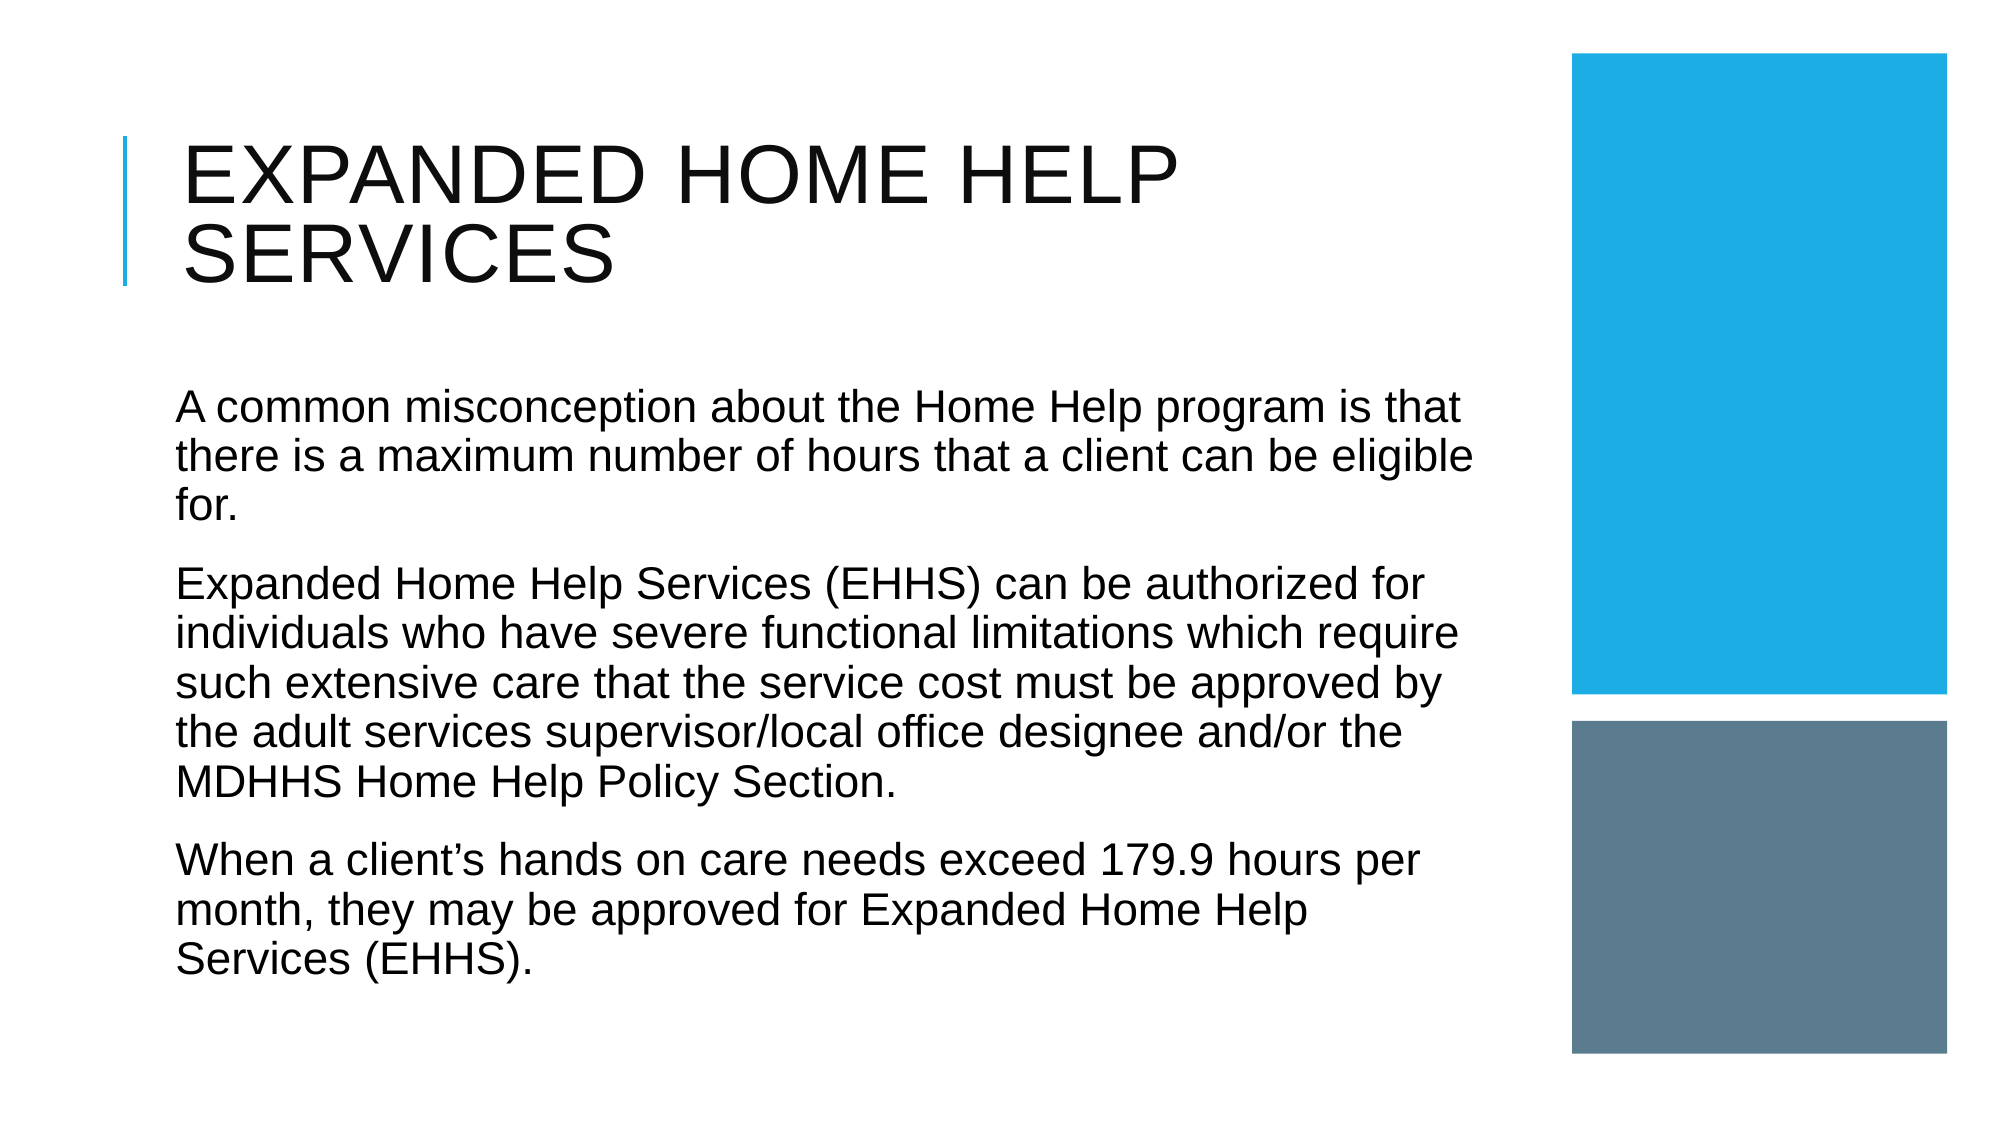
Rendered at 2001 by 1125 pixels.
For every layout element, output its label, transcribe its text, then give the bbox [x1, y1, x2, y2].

list A common misconception about the Home Help program is that there is a maximum number of hours that a client can be eligible for. Expanded Home Help Services (EHHS) can be authorized for individuals who have severe functional limitations which require such extensive care that the service cost must be approved by the adult services supervisor/local office designee and/or the MDHHS Home Help Policy Section. When a client’s hands on care needs exceed 179.9 hours per month, they may be approved for Expanded Home Help Services (EHHS). [168, 375, 1484, 1035]
text_box [1571, 52, 1948, 696]
title Expanded Home Help Services [168, 96, 1484, 342]
text_box [1571, 720, 1948, 1055]
